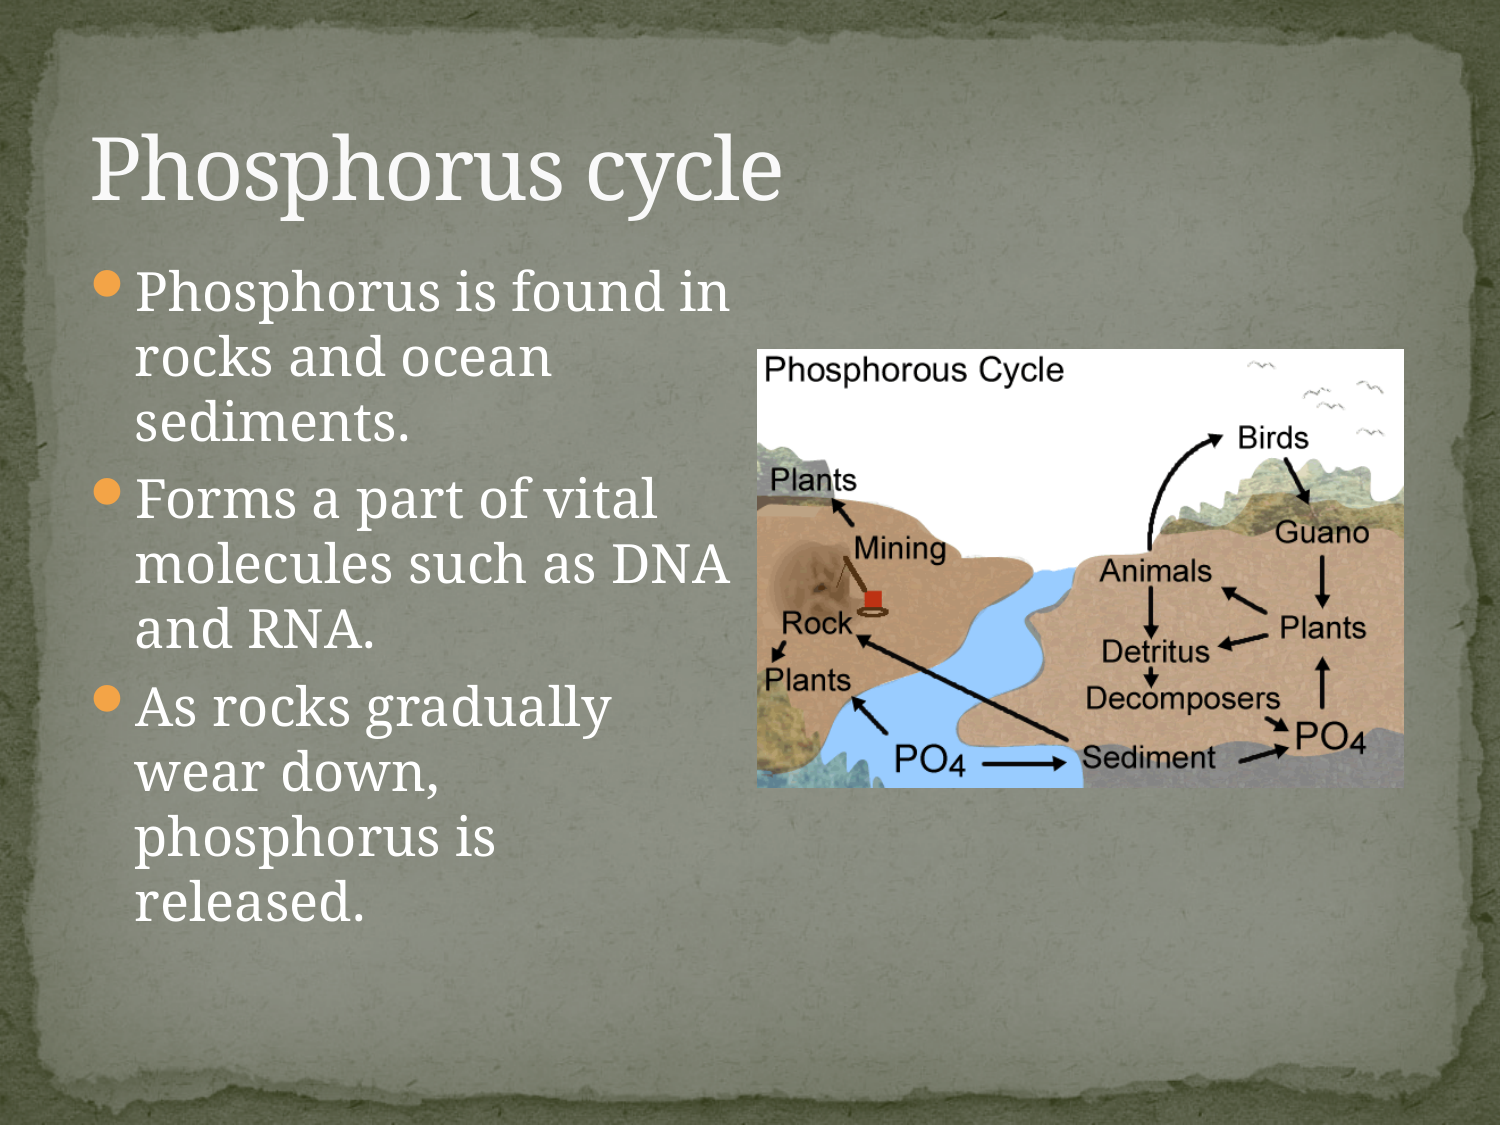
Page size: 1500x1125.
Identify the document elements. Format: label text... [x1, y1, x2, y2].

title Phosphorus cycle [74, 24, 1425, 225]
picture [757, 349, 1404, 788]
list Phosphorus is found in rocks and ocean sediments. Forms a part of vital molecules such as DNA and RNA. As rocks gradually wear down, phosphorus is released. [75, 249, 750, 1000]
